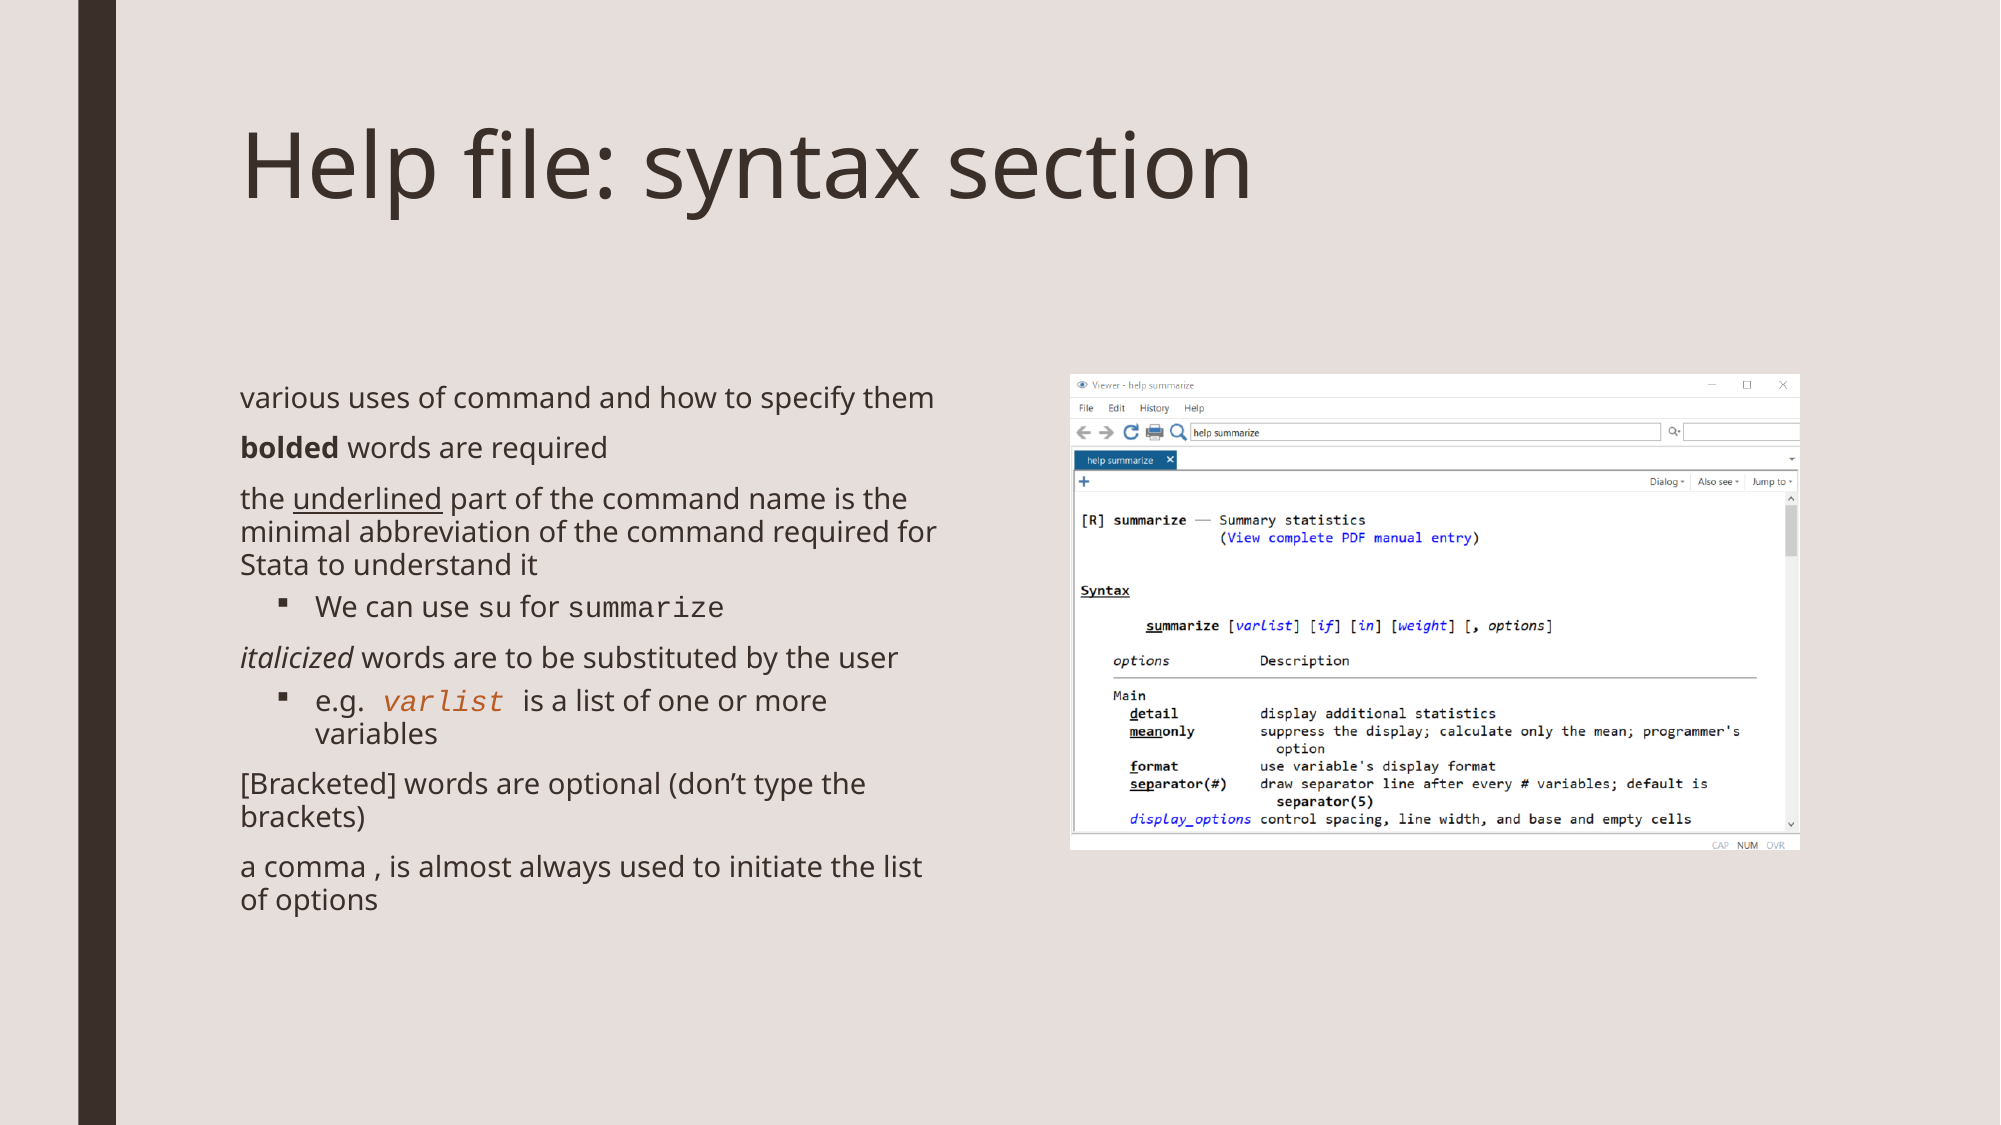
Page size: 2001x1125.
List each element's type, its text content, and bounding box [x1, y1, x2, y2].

list various uses of command and how to specify them bolded words are required the underlined part of the command name is the minimal abbreviation of the command required for Stata to understand it We can use su for summarize italicized words are to be substituted by the user e.g. varlist is a list of one or more variables [Bracketed] words are optional (don’t type the brackets) a comma , is almost always used to initiate the list of options [225, 375, 955, 963]
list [1069, 374, 1801, 850]
title Help file: syntax section [225, 112, 1800, 357]
